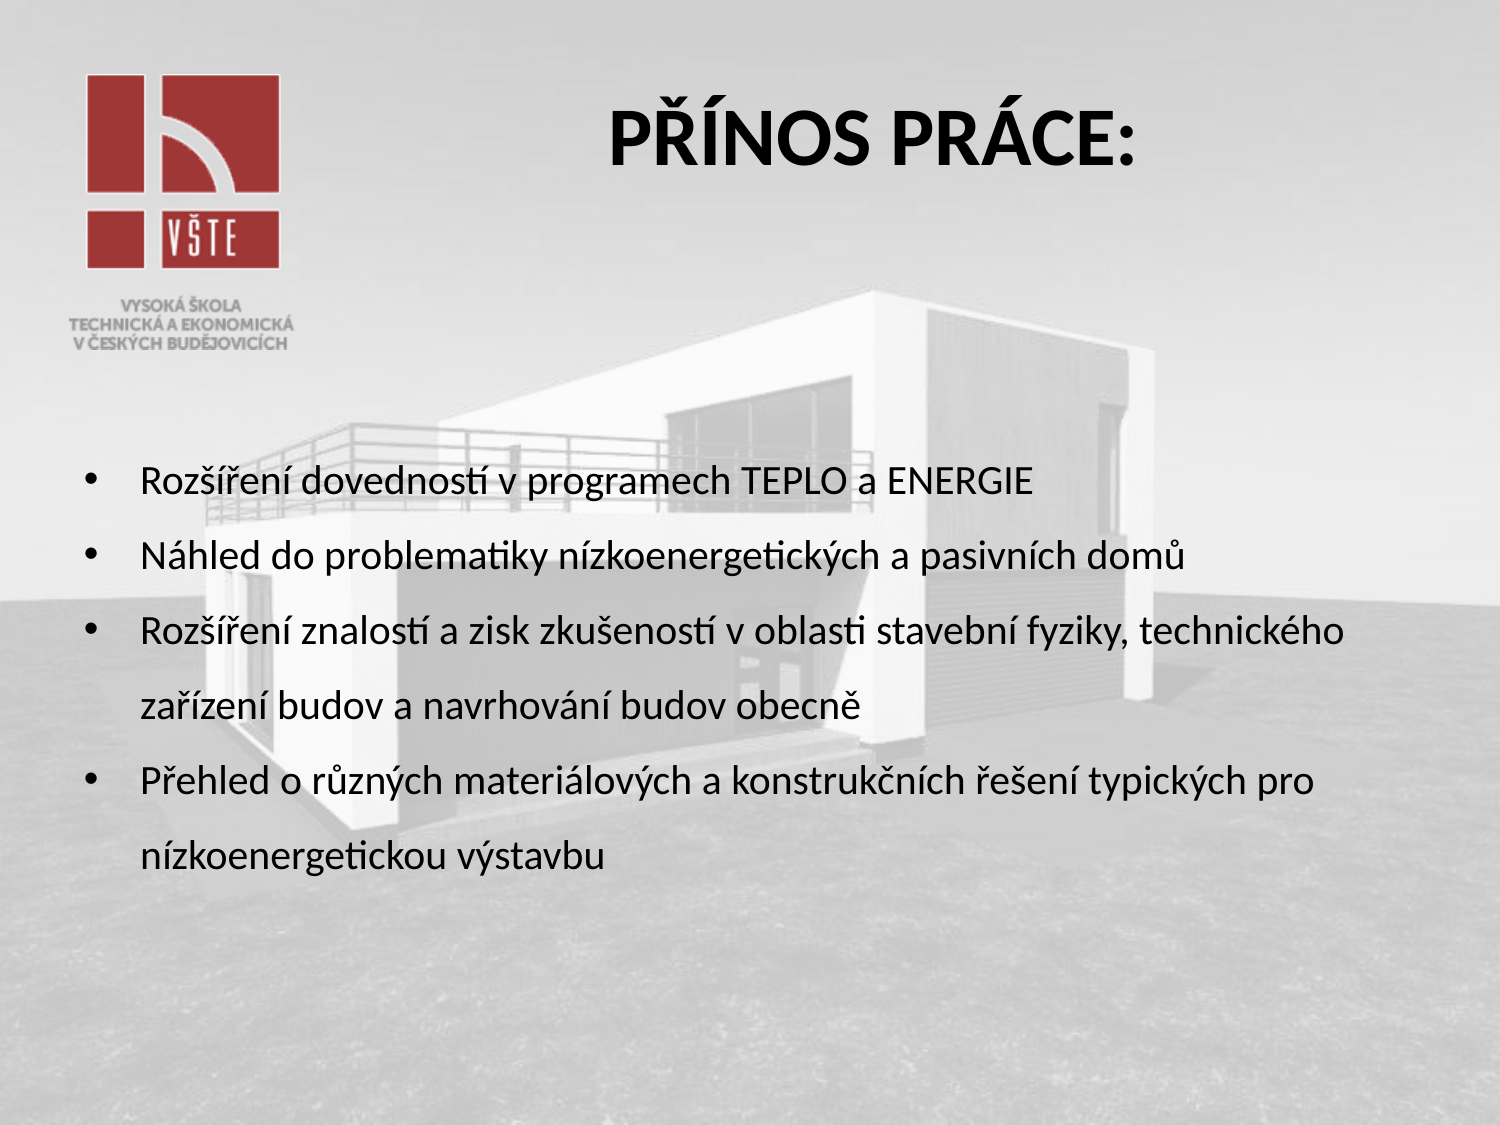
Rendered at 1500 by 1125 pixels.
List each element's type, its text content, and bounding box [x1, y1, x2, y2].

text_box Rozšíření dovedností v programech TEPLO a ENERGIE Náhled do problematiky nízkoenergetických a pasivních domů Rozšíření znalostí a zisk zkušeností v oblasti stavební fyziky, technického zařízení budov a navrhování budov obecně Přehled o různých materiálových a konstrukčních řešení typických pro nízkoenergetickou výstavbu [69, 420, 1436, 886]
text_box PŘÍNOS PRÁCE: [333, 74, 1414, 190]
picture [68, 74, 295, 350]
